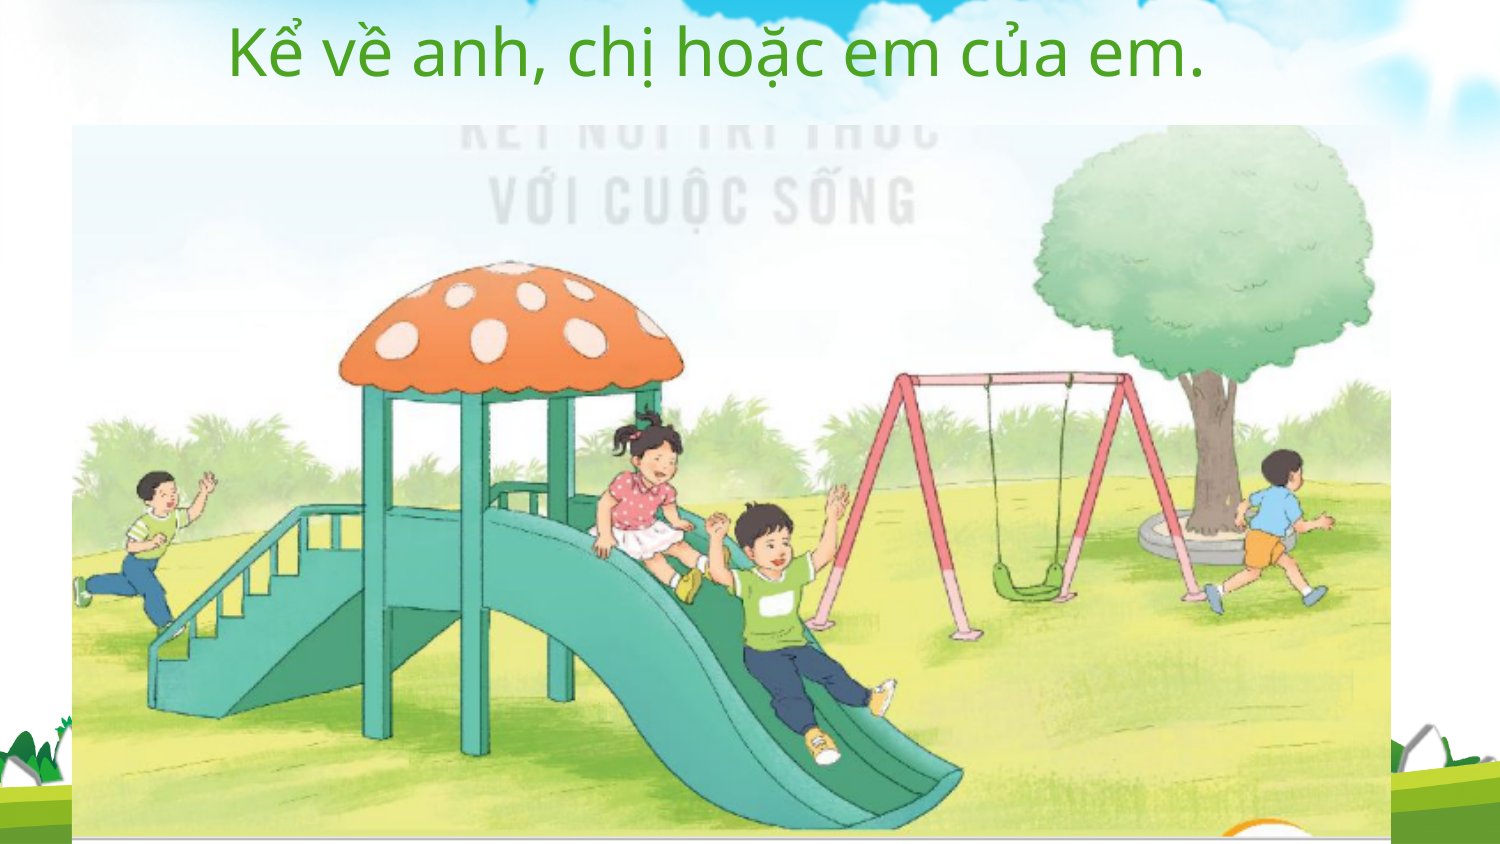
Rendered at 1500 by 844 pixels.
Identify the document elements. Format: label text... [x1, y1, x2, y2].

text_box Kể về anh, chị hoặc em của em. [193, 2, 1241, 98]
picture [0, 0, 1500, 844]
